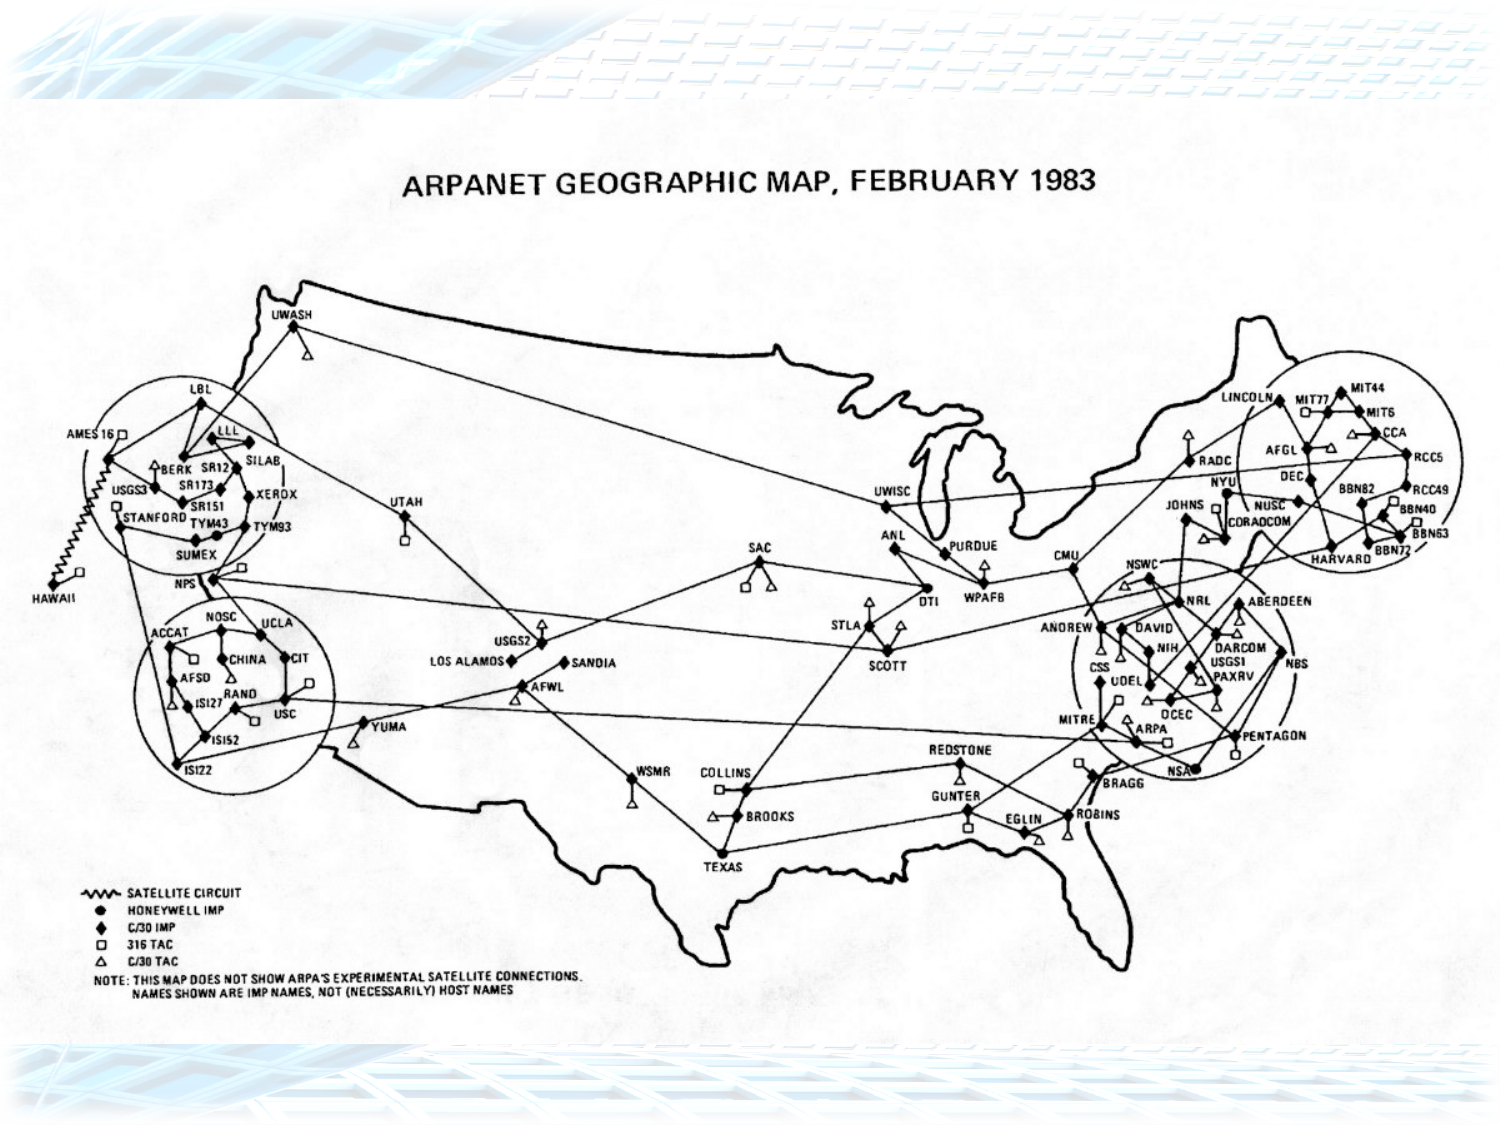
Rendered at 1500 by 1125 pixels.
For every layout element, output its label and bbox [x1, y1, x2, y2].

picture [0, 99, 1500, 1044]
